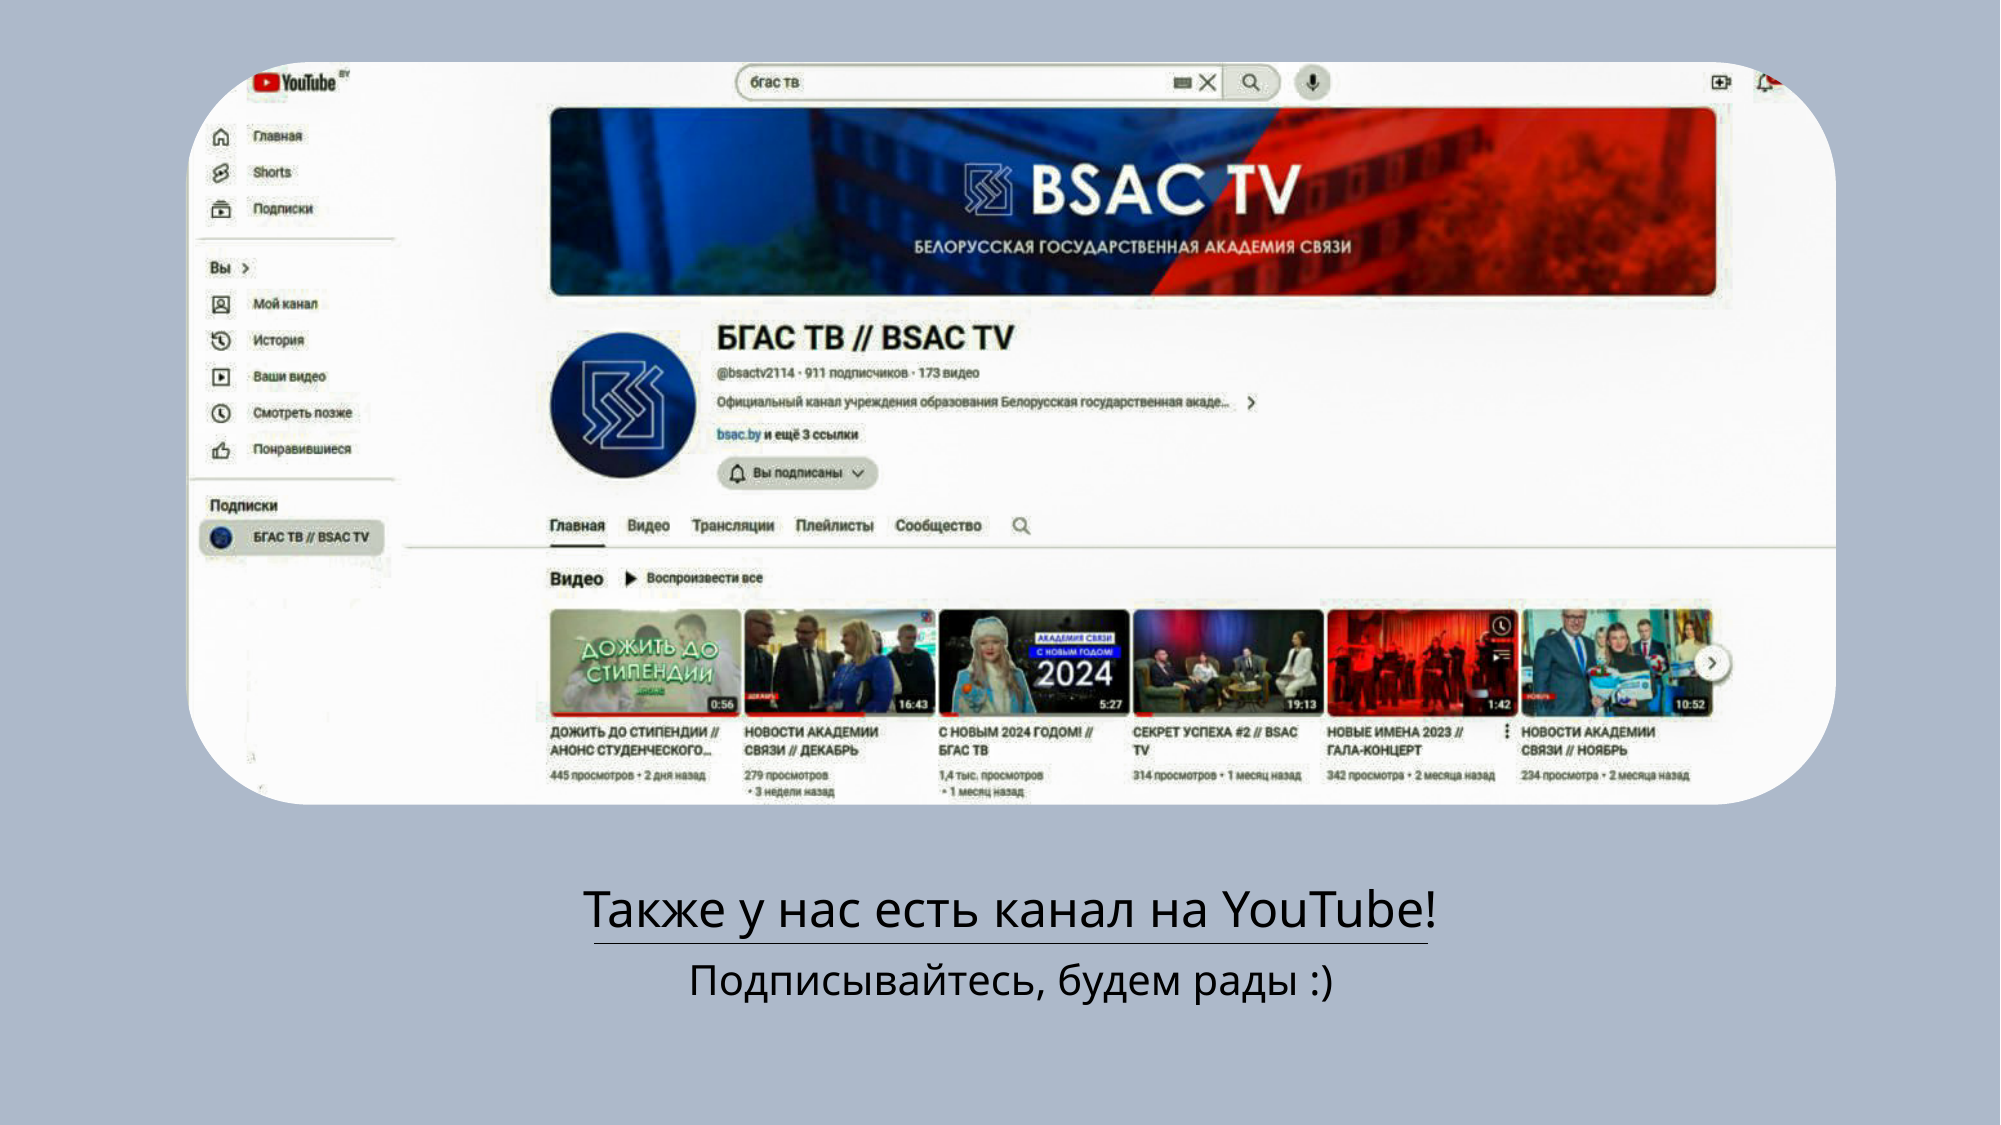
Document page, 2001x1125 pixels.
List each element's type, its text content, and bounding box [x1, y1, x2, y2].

text_box Также у нас есть канал на YouTube! [568, 870, 1453, 945]
text_box Подписывайтесь, будем рады :) [673, 946, 1349, 1011]
picture [185, 62, 1836, 805]
